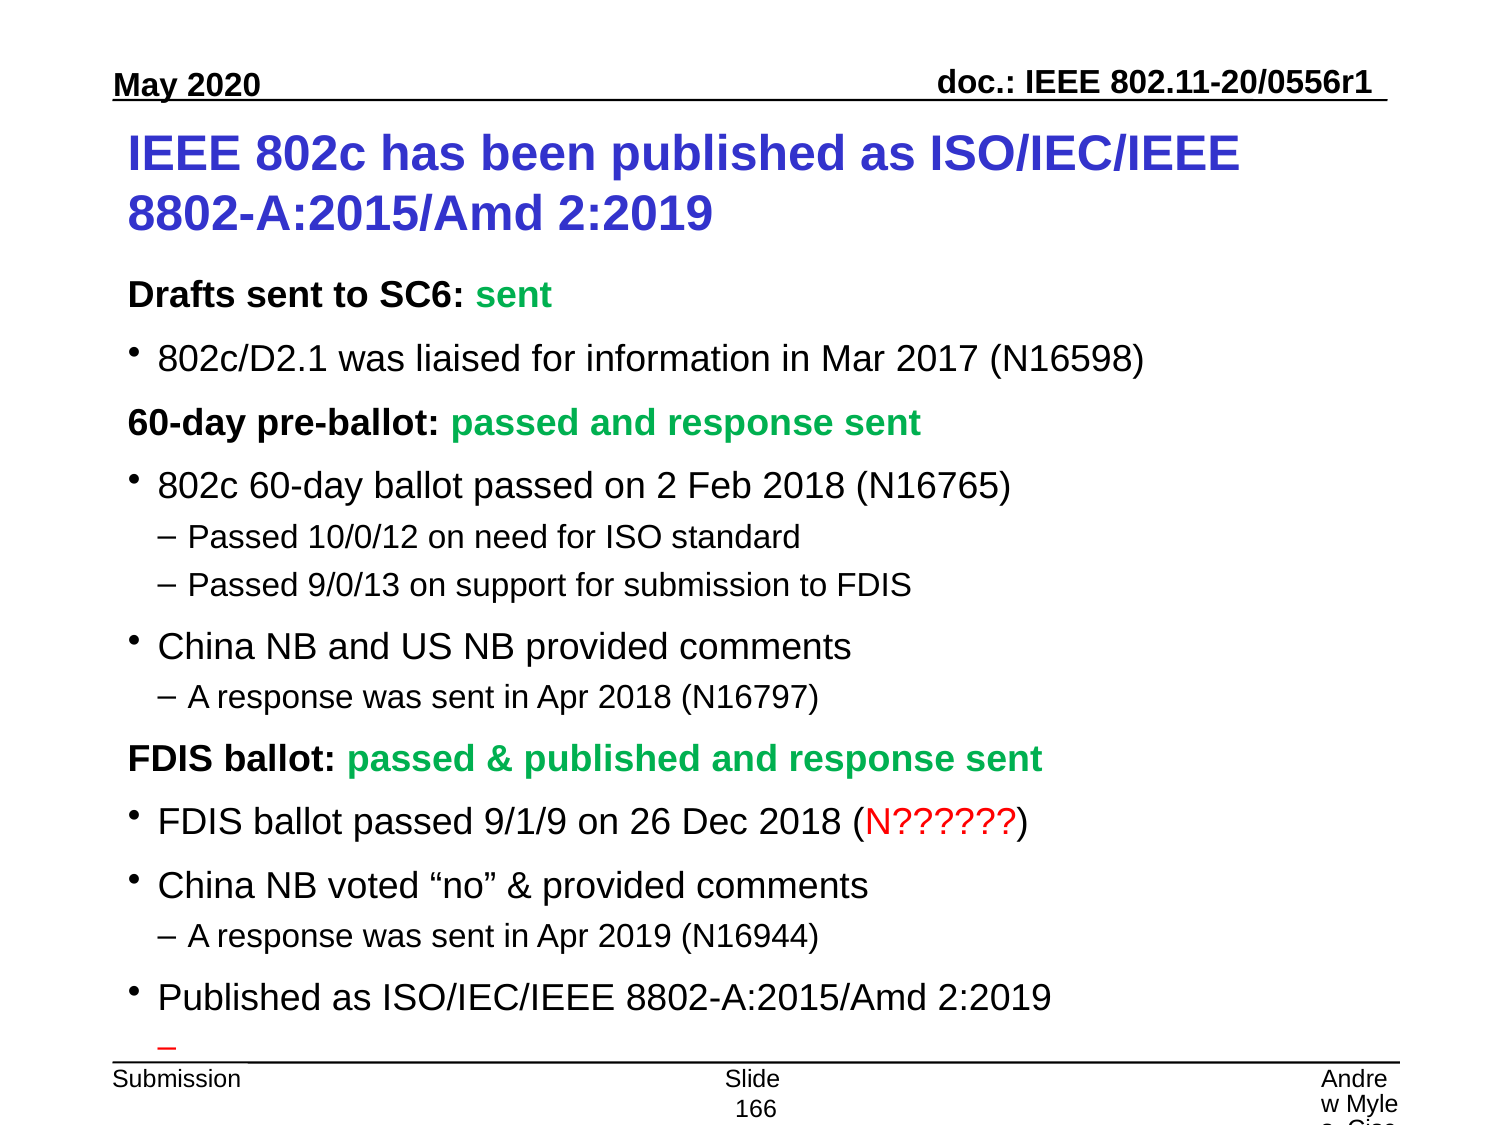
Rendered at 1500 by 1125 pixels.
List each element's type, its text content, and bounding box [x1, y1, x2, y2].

title IEEE 802c has been published as ISO/IEC/IEEE 8802-A:2015/Amd 2:2019 [112, 112, 1388, 262]
slide_number Slide 166 [709, 1061, 803, 1093]
footer Andrew Myles, Cisco [1320, 1061, 1402, 1093]
list Drafts sent to SC6: sent 802c/D2.1 was liaised for information in Mar 2017 (N16598) 60-day pre-ballot: passed and response sent 802c 60-day ballot passed on 2 Feb 2018 (N16765) Passed 10/0/12 on need for ISO standard Passed 9/0/13 on support for submission to FDIS China NB and US NB provided comments A response was sent in Apr 2018 (N16797) FDIS ballot: passed & published and response sent FDIS ballot passed 9/1/9 on 26 Dec 2018 (N??????) China NB voted “no” & provided comments A response was sent in Apr 2019 (N16944) Published as ISO/IEC/IEEE 8802-A:2015/Amd 2:2019 [112, 262, 1388, 938]
